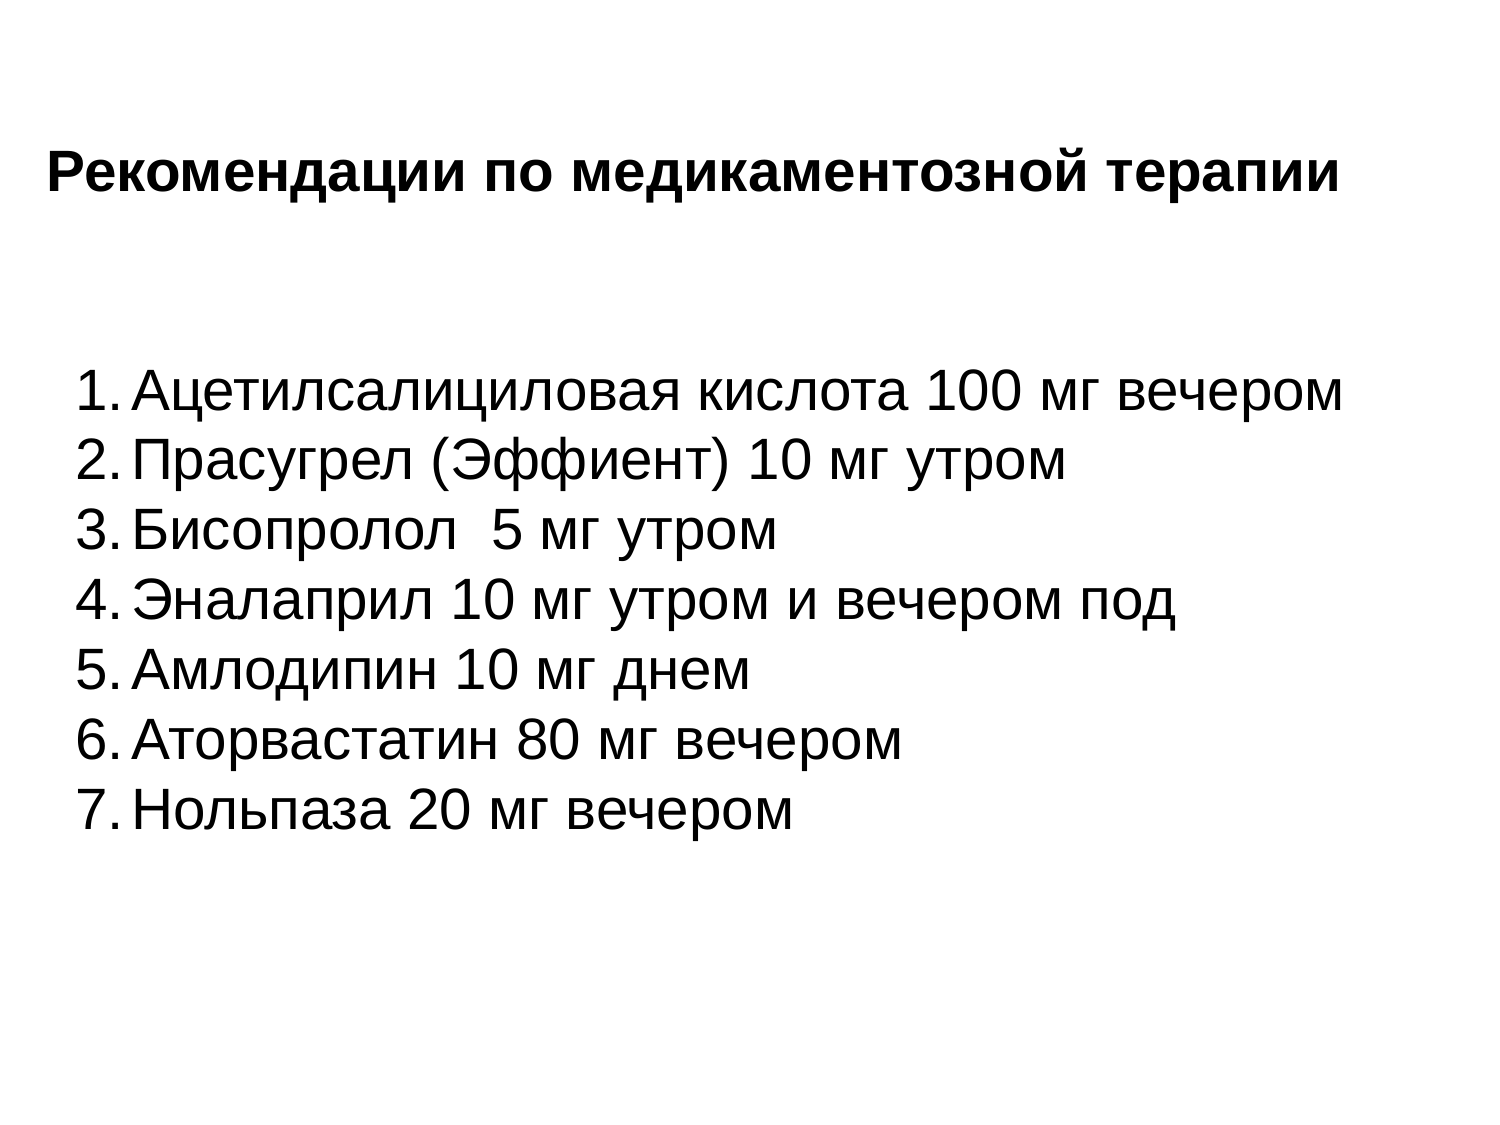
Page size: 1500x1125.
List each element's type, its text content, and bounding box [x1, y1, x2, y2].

title Рекомендации по медикаментозной терапии [46, 59, 1397, 278]
list Ацетилсалициловая кислота 100 мг вечером Прасугрел (Эффиент) 10 мг утром Бисопролол 5 мг утром Эналаприл 10 мг утром и вечером под Амлодипин 10 мг днем Аторвастатин 80 мг вечером Нольпаза 20 мг вечером [75, 351, 1395, 916]
